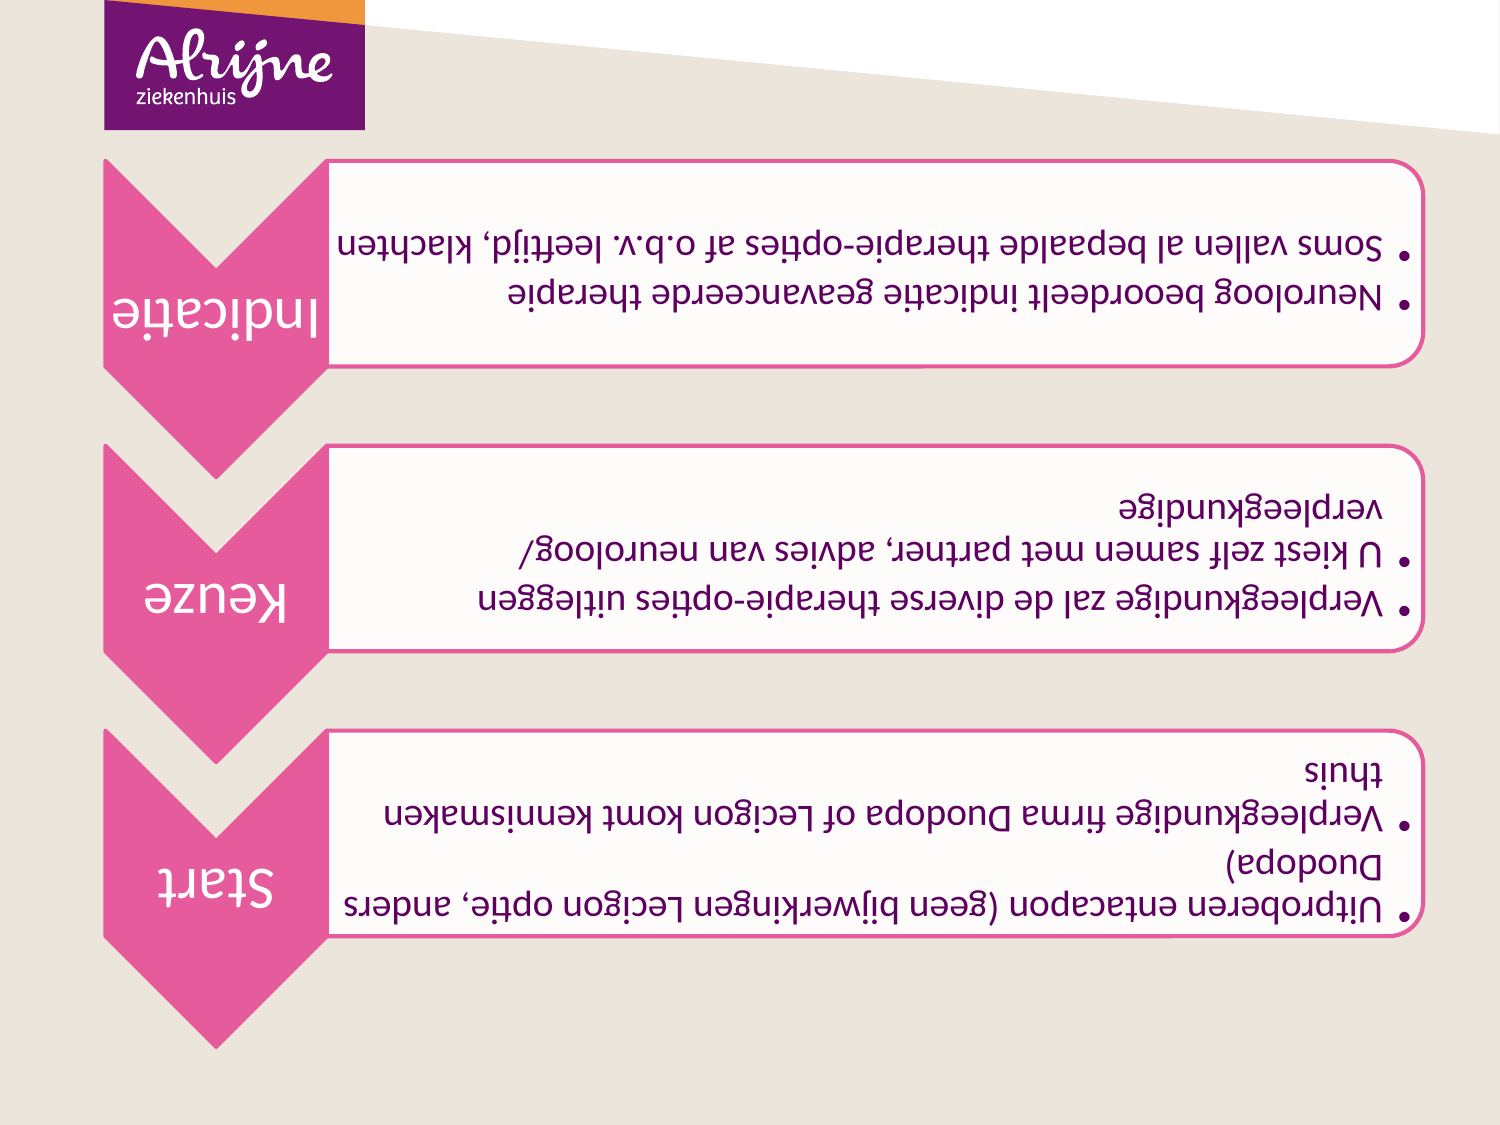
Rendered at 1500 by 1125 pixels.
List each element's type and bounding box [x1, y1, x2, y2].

list [105, 160, 1424, 1048]
